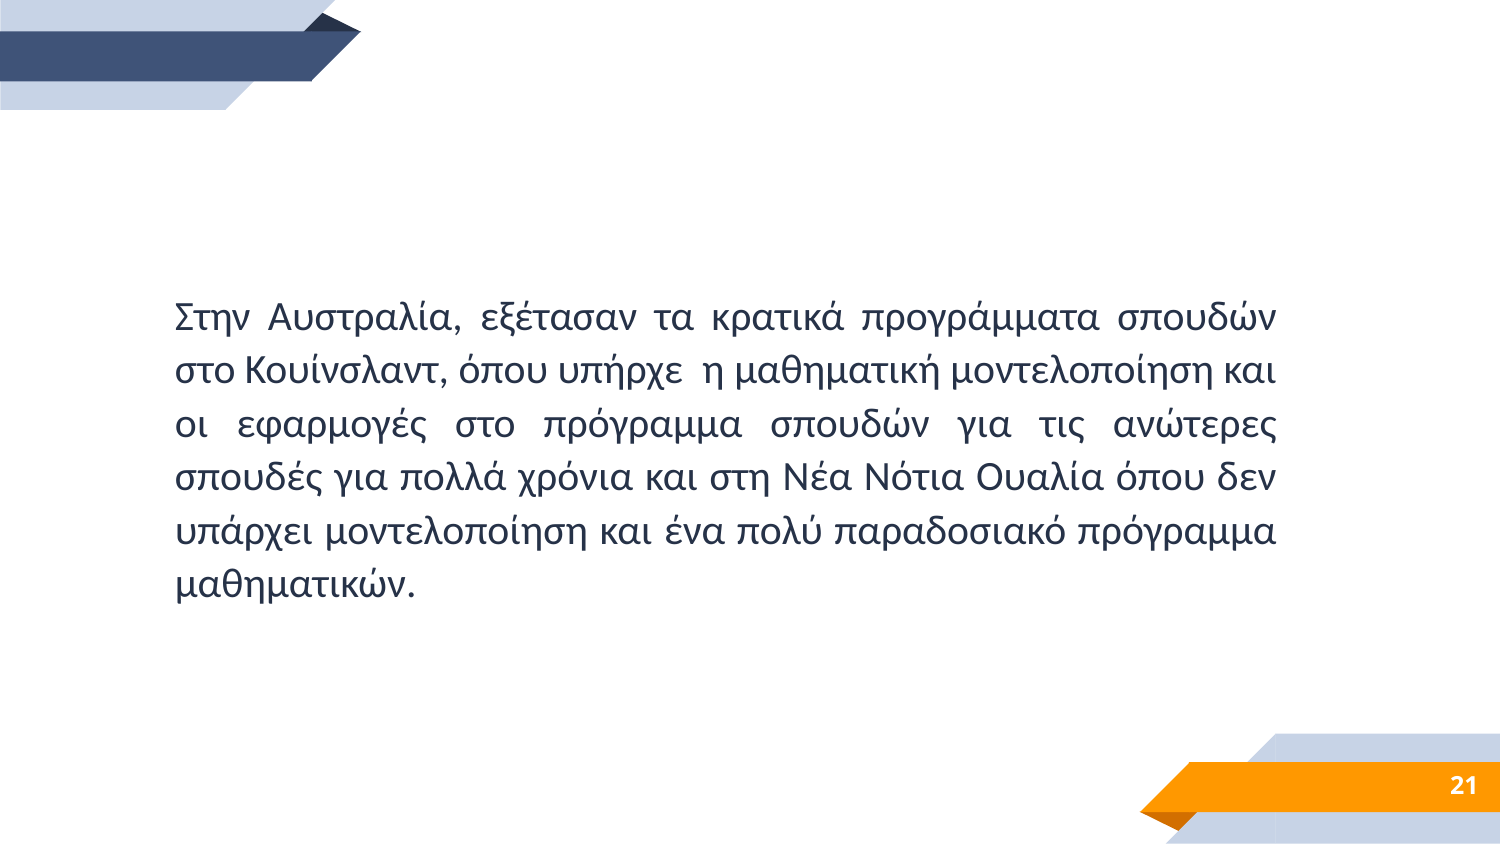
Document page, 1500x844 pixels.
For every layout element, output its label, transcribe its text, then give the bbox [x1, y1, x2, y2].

slide_number 21 [1249, 760, 1494, 813]
subtitle Στην Αυστραλία, εξέτασαν τα κρατικά προγράμματα σπουδών στο Κουίνσλαντ, όπου υπήρχε η μαθηματική μοντελοποίηση και οι εφαρμογές στο πρόγραμμα σπουδών για τις ανώτερες σπουδές για πολλά χρόνια και στη Νέα Νότια Ουαλία όπου δεν υπάρχει μοντελοποίηση και ένα πολύ παραδοσιακό πρόγραμμα μαθηματικών. [147, 114, 1293, 777]
